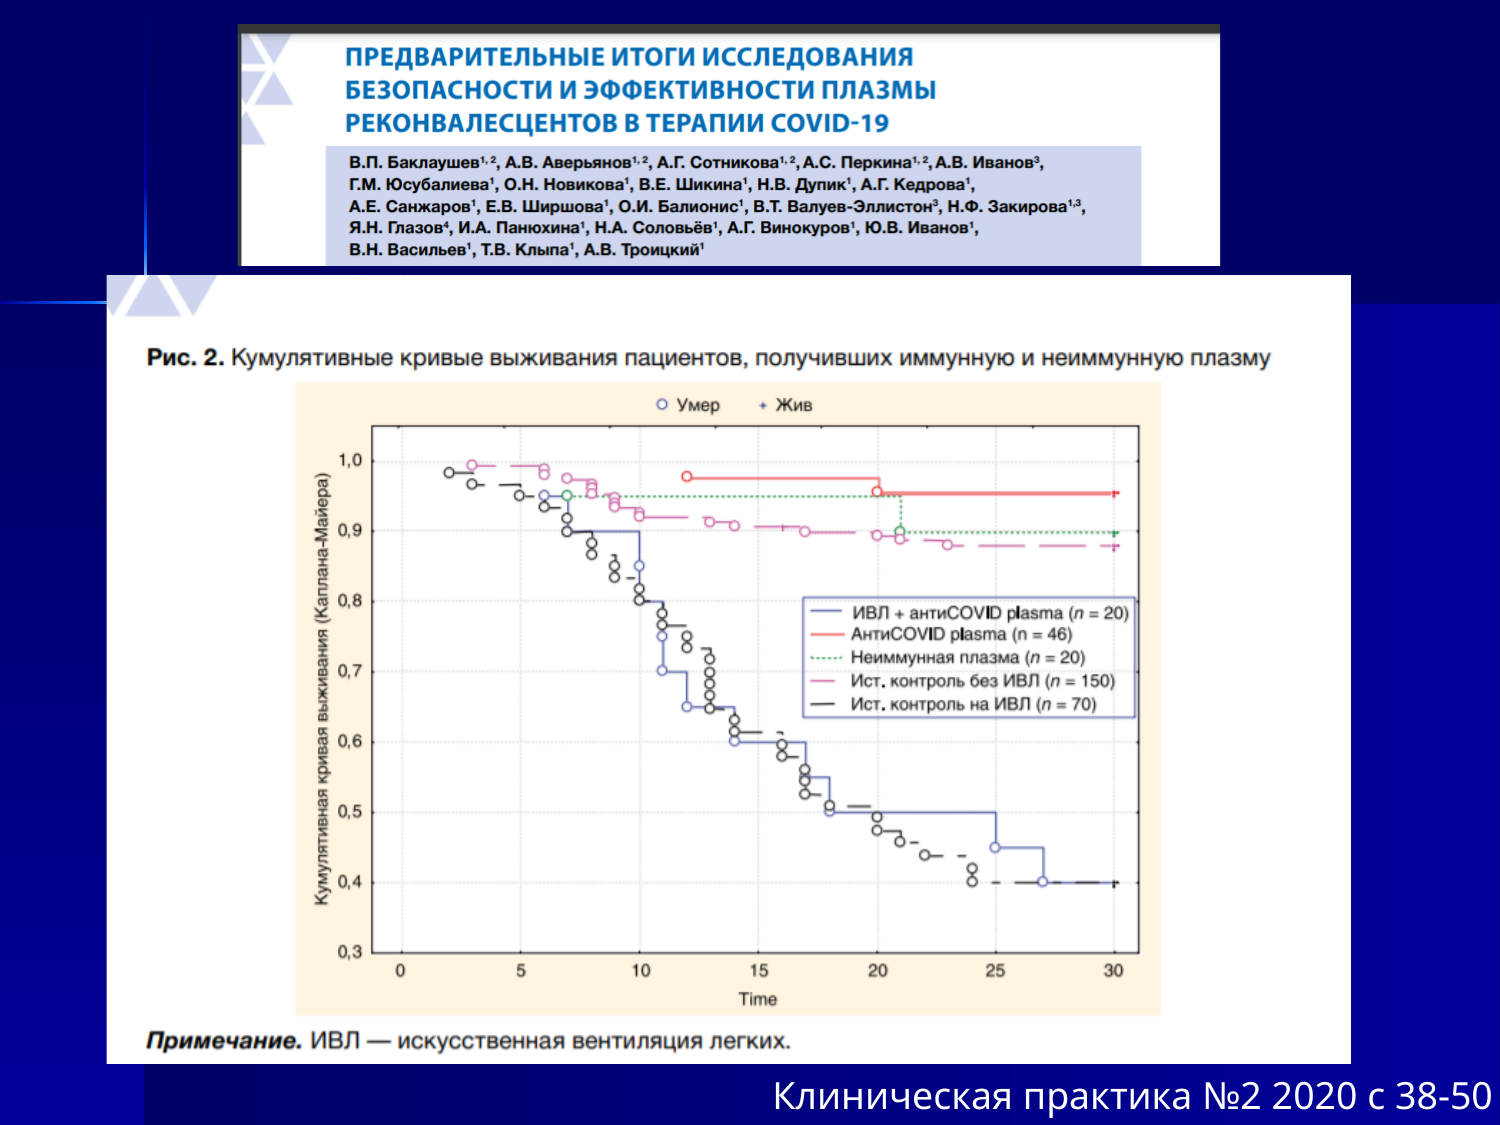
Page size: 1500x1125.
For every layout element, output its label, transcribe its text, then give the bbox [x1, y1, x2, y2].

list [106, 274, 1352, 1065]
text_box Клиническая практика №2 2020 с 38-50 [757, 1064, 1500, 1125]
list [237, 24, 1221, 266]
